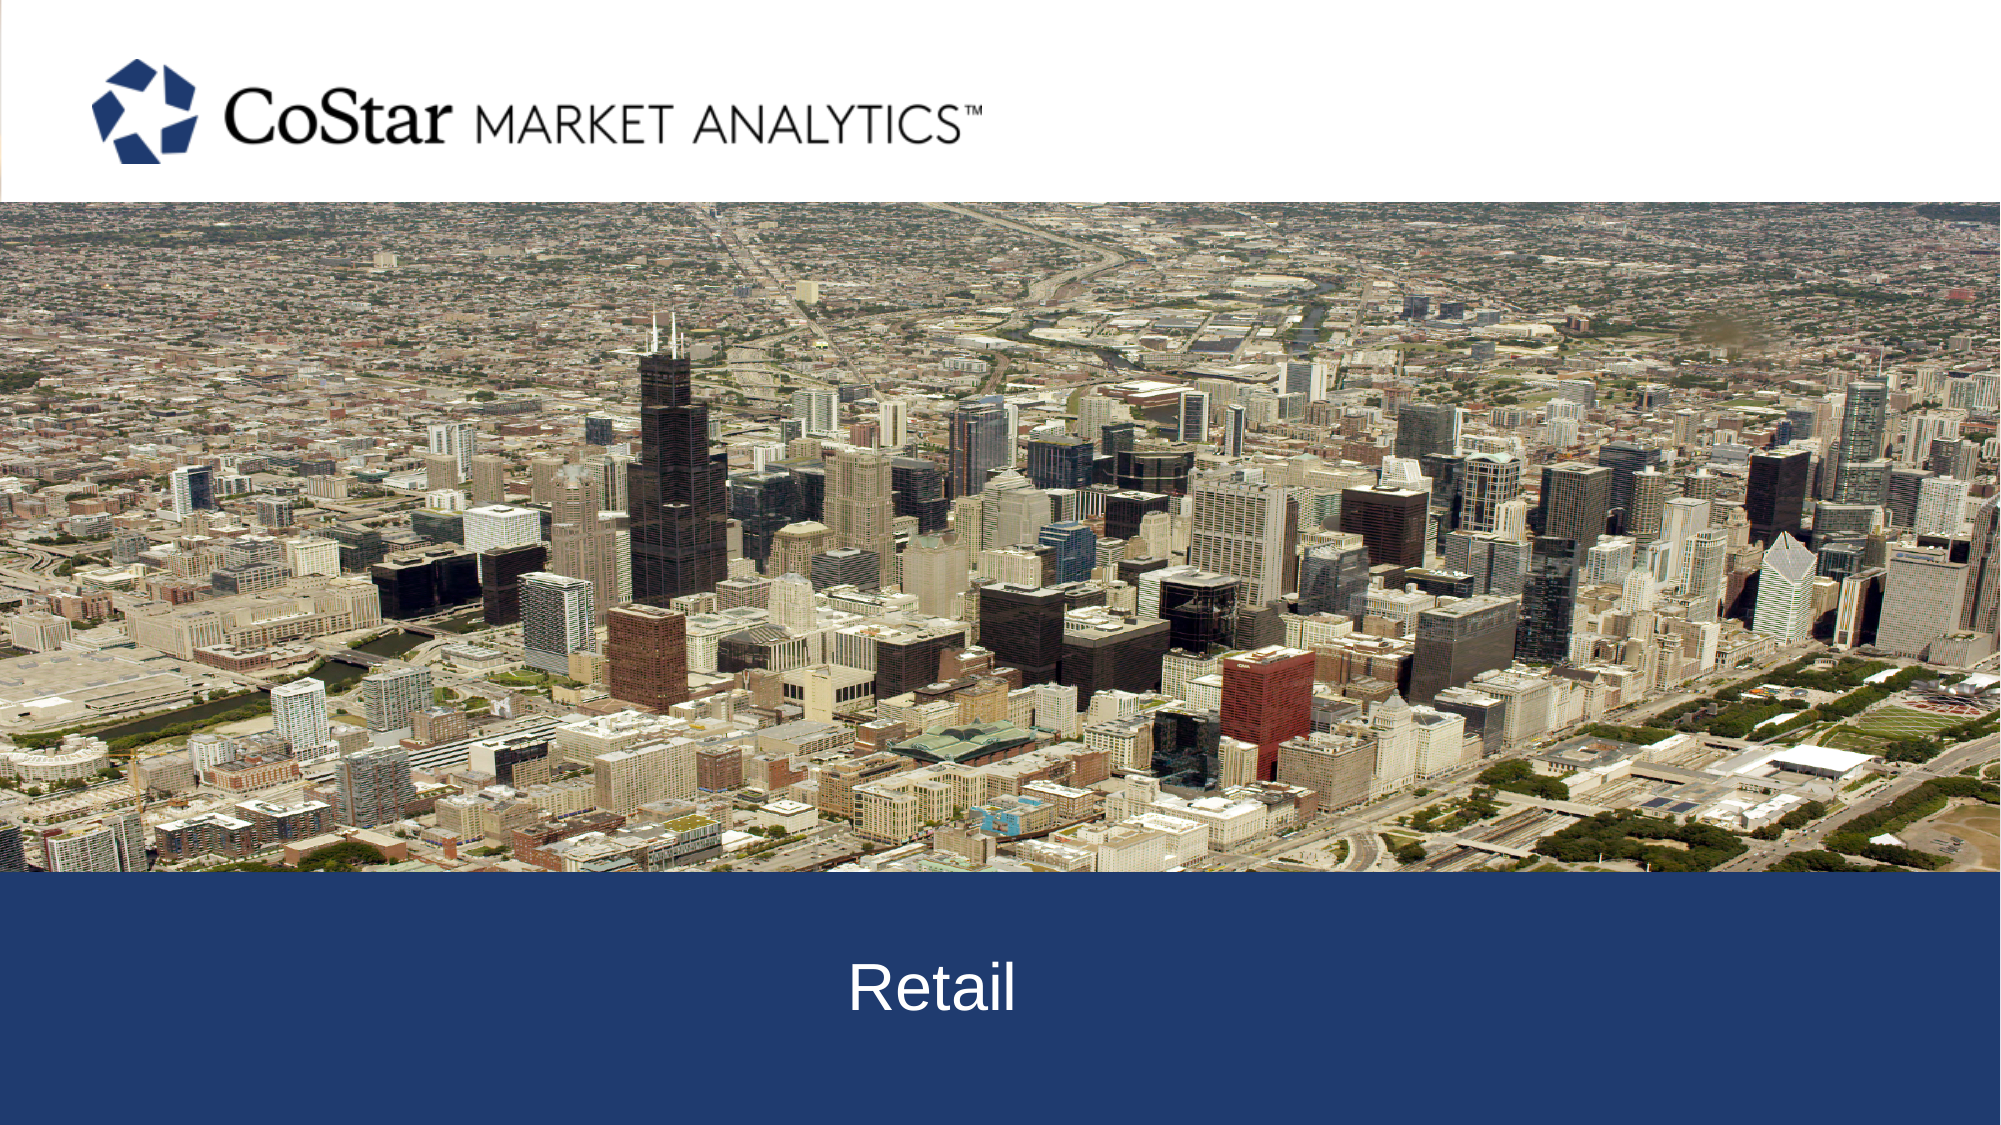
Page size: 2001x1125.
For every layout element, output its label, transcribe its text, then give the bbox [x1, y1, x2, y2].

list Retail [74, 934, 1791, 1069]
picture [0, 0, 2001, 1125]
